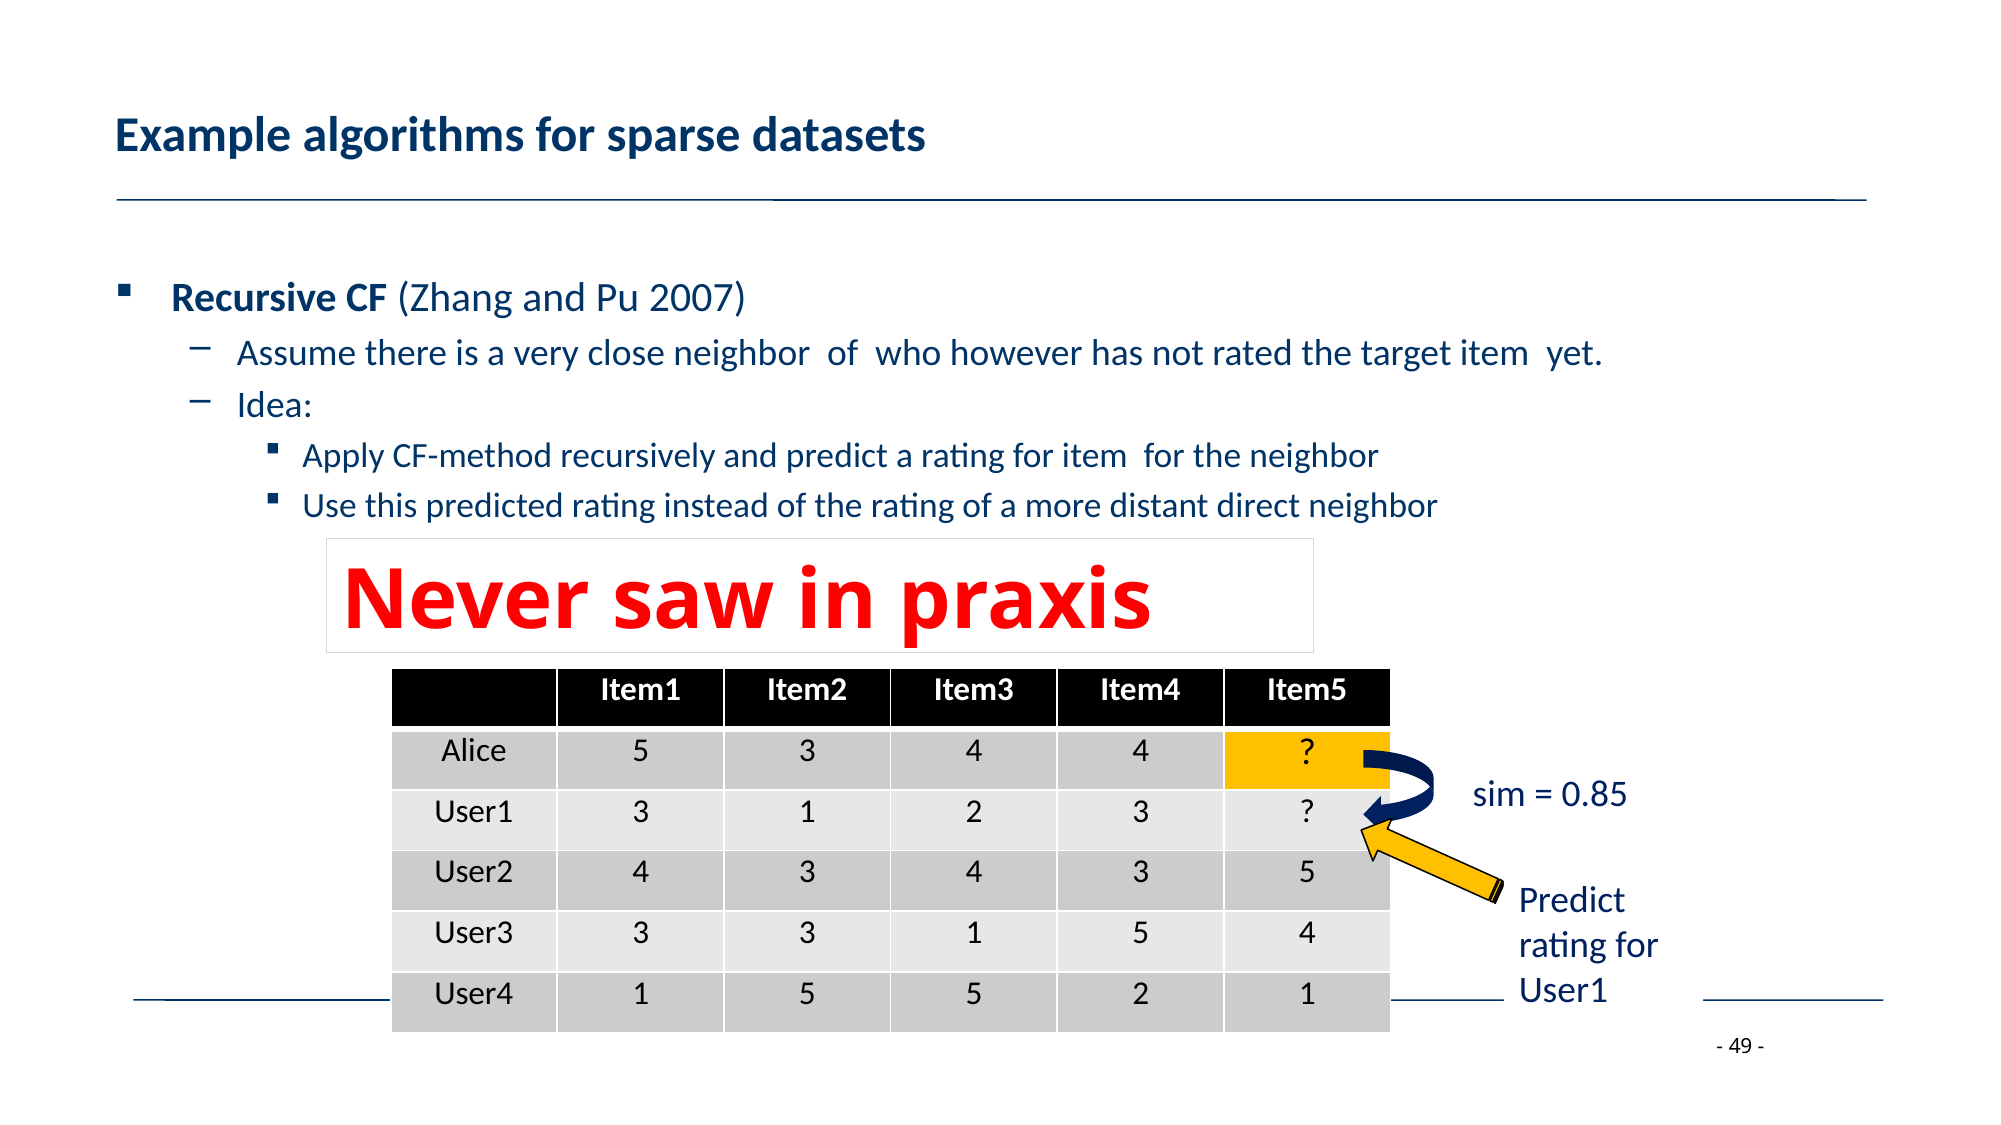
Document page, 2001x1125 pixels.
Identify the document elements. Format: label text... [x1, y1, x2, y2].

table_cell 1 [891, 912, 1056, 971]
table_cell 2 [891, 791, 1056, 850]
table_cell Alice [392, 732, 556, 789]
table_cell User1 [392, 791, 556, 850]
table_cell 3 [1058, 851, 1223, 910]
table_cell 1 [725, 791, 890, 850]
text_box Never saw in praxis [326, 538, 1314, 653]
table_cell 3 [725, 732, 890, 789]
table_cell 1 [1225, 973, 1390, 1032]
title Example algorithms for sparse datasets [99, 37, 1901, 226]
table_cell 1 [558, 973, 723, 1032]
table_cell 3 [1058, 791, 1223, 850]
table_cell 5 [558, 732, 723, 789]
table_cell User2 [392, 851, 556, 910]
table_header [392, 669, 556, 726]
table_cell 4 [1225, 912, 1349, 971]
table_cell ? [1225, 791, 1357, 850]
table_cell 4 [891, 732, 1056, 789]
table_cell 3 [725, 851, 890, 910]
table_cell 2 [1058, 973, 1223, 1032]
table_cell 5 [1225, 851, 1349, 910]
table_cell 3 [558, 791, 723, 850]
table_header Item3 [891, 669, 1056, 726]
table_cell User3 [392, 912, 556, 971]
table_cell 4 [1058, 732, 1223, 789]
table_cell ? [1225, 732, 1390, 789]
table_cell 4 [891, 851, 1056, 910]
table_cell 5 [1058, 912, 1223, 971]
table_cell 3 [558, 912, 723, 971]
table_header Item2 [725, 669, 890, 726]
table_cell User4 [392, 973, 556, 1032]
table_cell 3 [725, 912, 890, 971]
table_header Item4 [1058, 669, 1223, 726]
table_cell 5 [891, 973, 1056, 1032]
table_cell 5 [725, 973, 890, 1032]
table_header Item1 [558, 669, 723, 726]
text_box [1354, 837, 1704, 1019]
table_header Item5 [1225, 669, 1390, 726]
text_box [1363, 749, 1645, 833]
table_cell 4 [558, 851, 723, 910]
